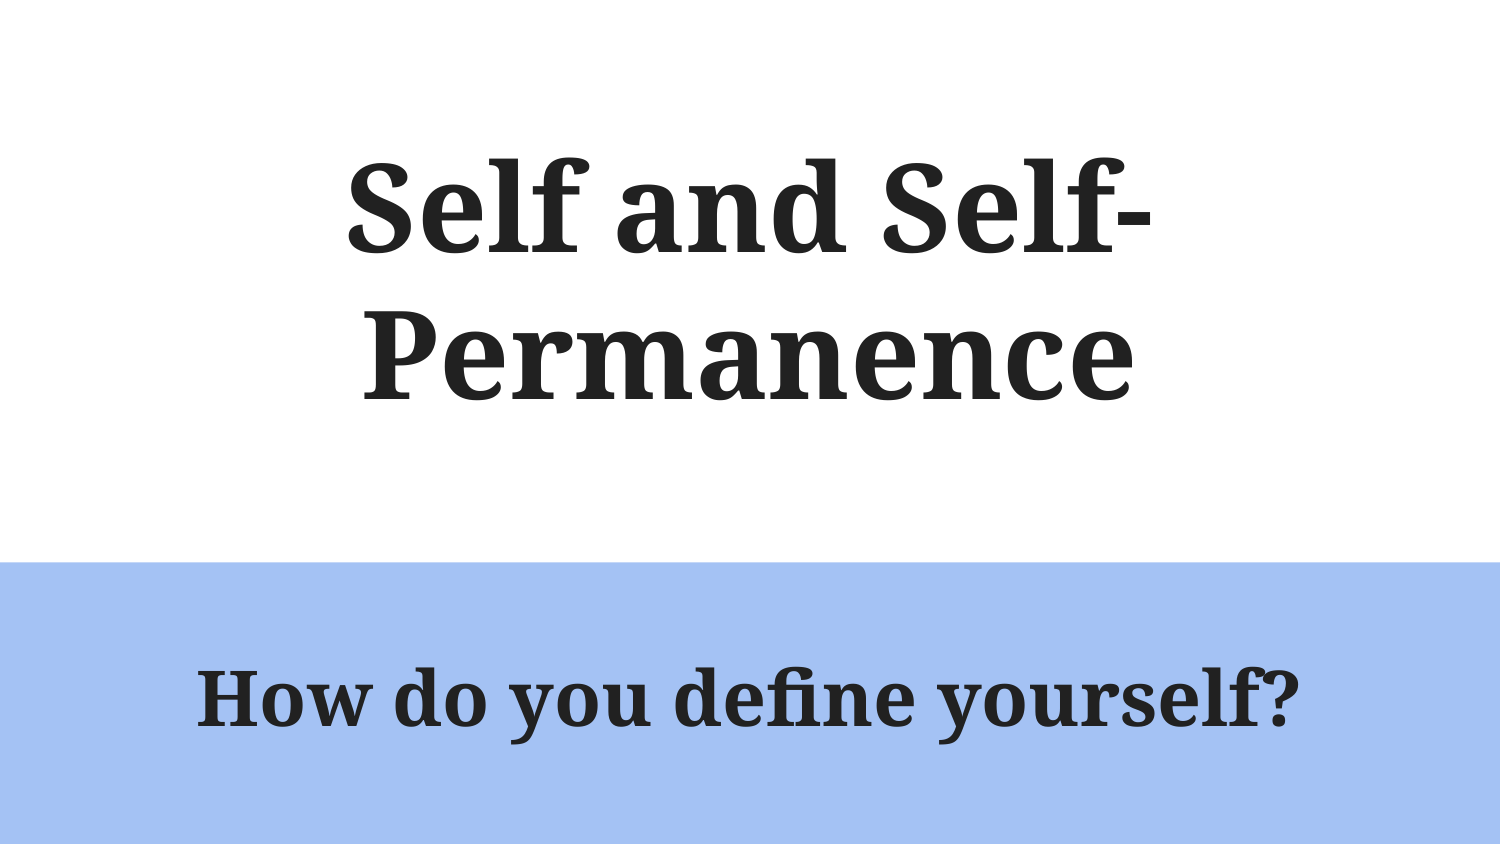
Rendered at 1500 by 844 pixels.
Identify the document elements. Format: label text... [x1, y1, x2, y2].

title Self and Self-Permanence [165, 109, 1335, 445]
subtitle How do you define yourself? [51, 638, 1449, 755]
